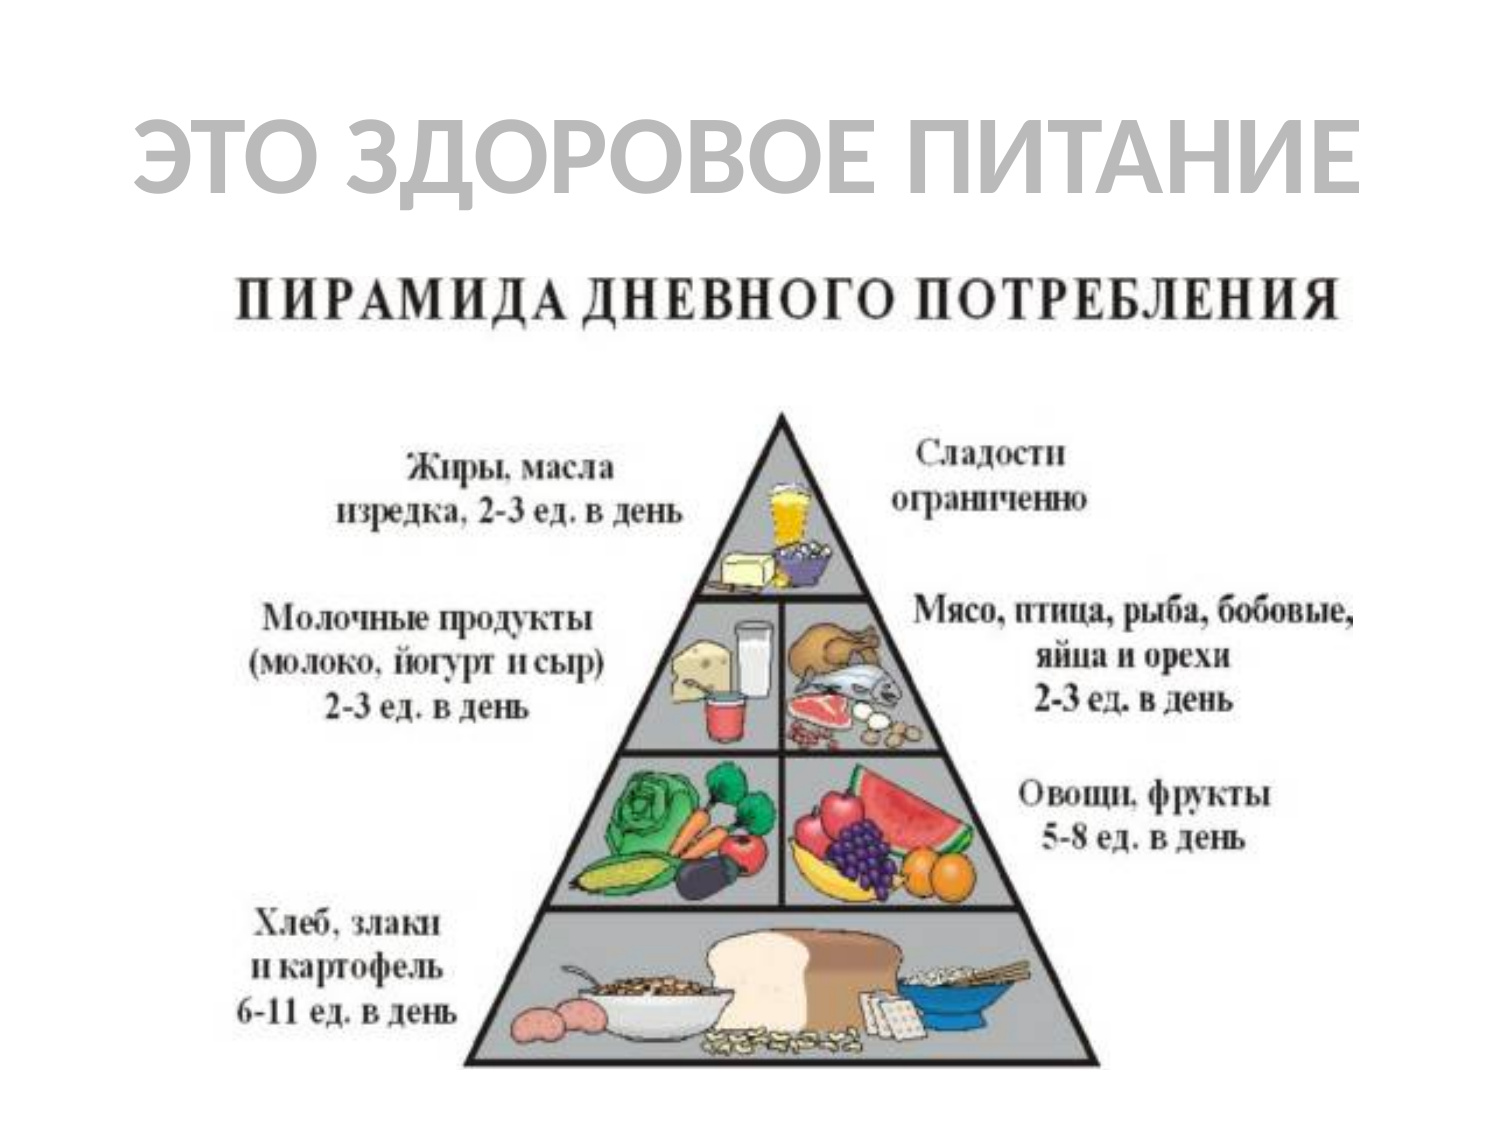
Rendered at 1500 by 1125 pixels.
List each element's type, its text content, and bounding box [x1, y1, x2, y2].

text_box Это здоровое питание [117, 73, 1380, 224]
picture [159, 148, 1354, 1070]
